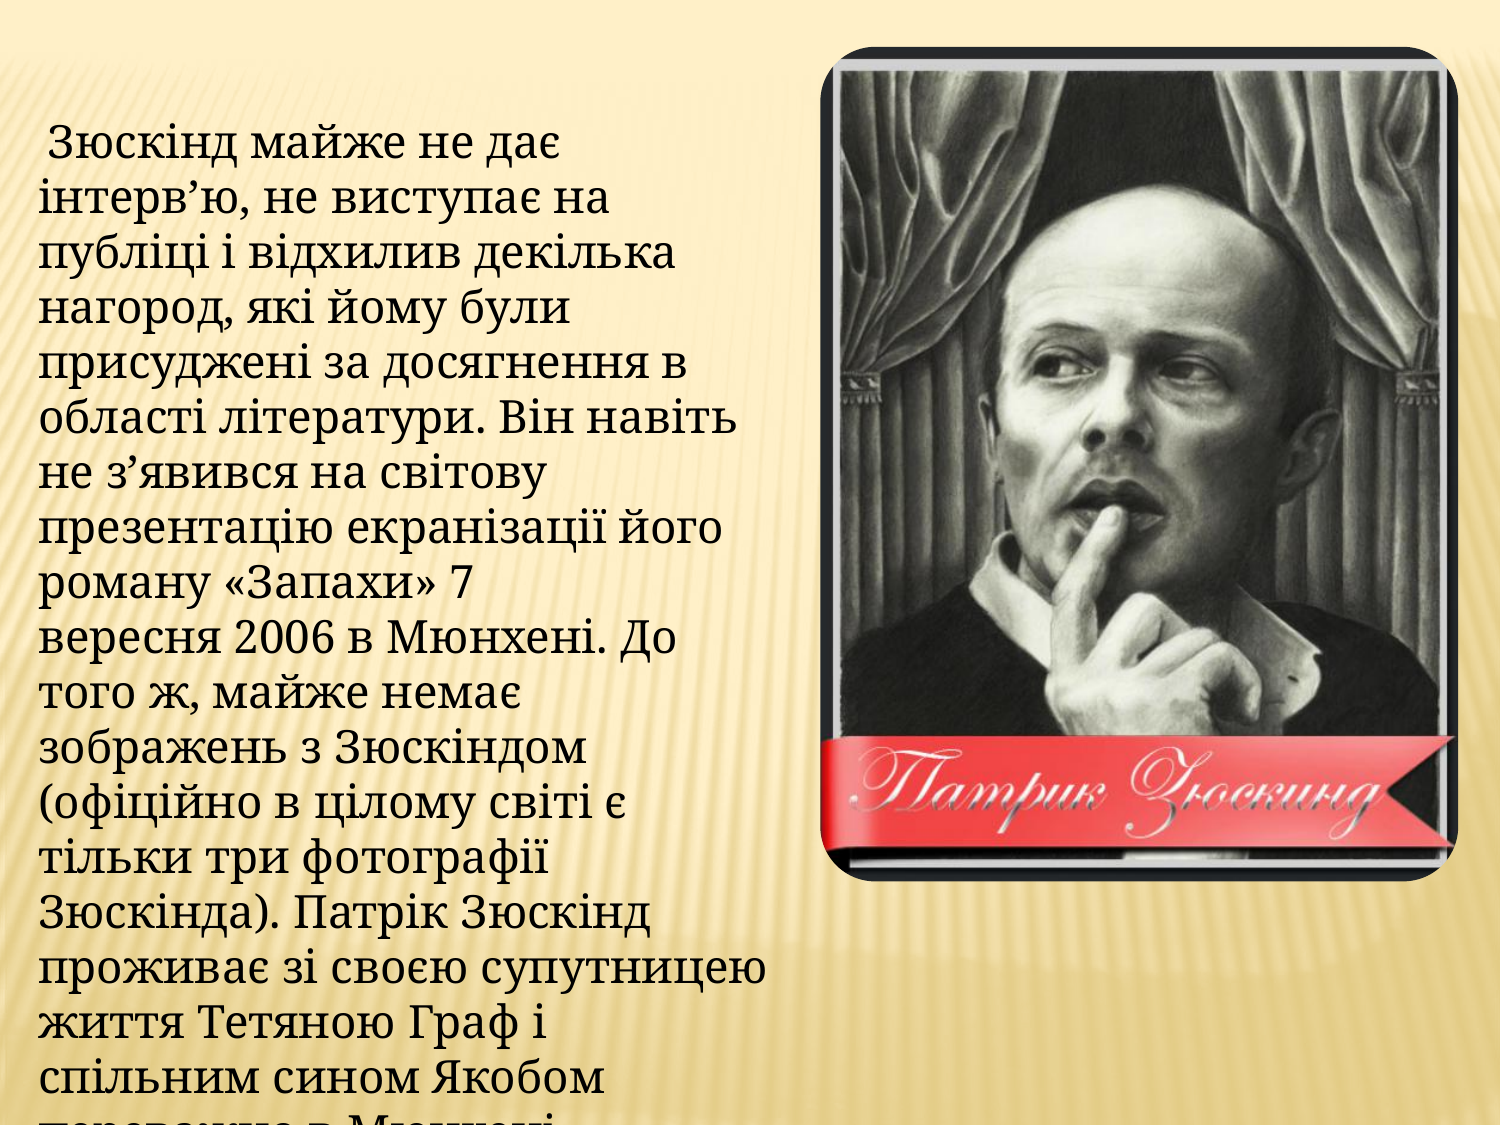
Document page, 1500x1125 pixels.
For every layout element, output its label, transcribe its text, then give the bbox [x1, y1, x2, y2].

picture [820, 46, 1459, 882]
text_box Зюскінд майже не дає інтерв’ю, не виступає на публіці і відхилив декілька нагород, які йому були присуджені за досягнення в області літератури. Він навіть не з’явився на світову презентацію екранізації його роману «Запахи» 7 вересня 2006 в Мюнхені. До того ж, майже немає зображень з Зюскіндом (офіційно в цілому світі є тільки три фотографії Зюскінда). Патрік Зюскінд проживає зі своєю супутницею життя Тетяною Граф і спільним сином Якобом переважно в Мюнхені. [23, 105, 797, 1125]
